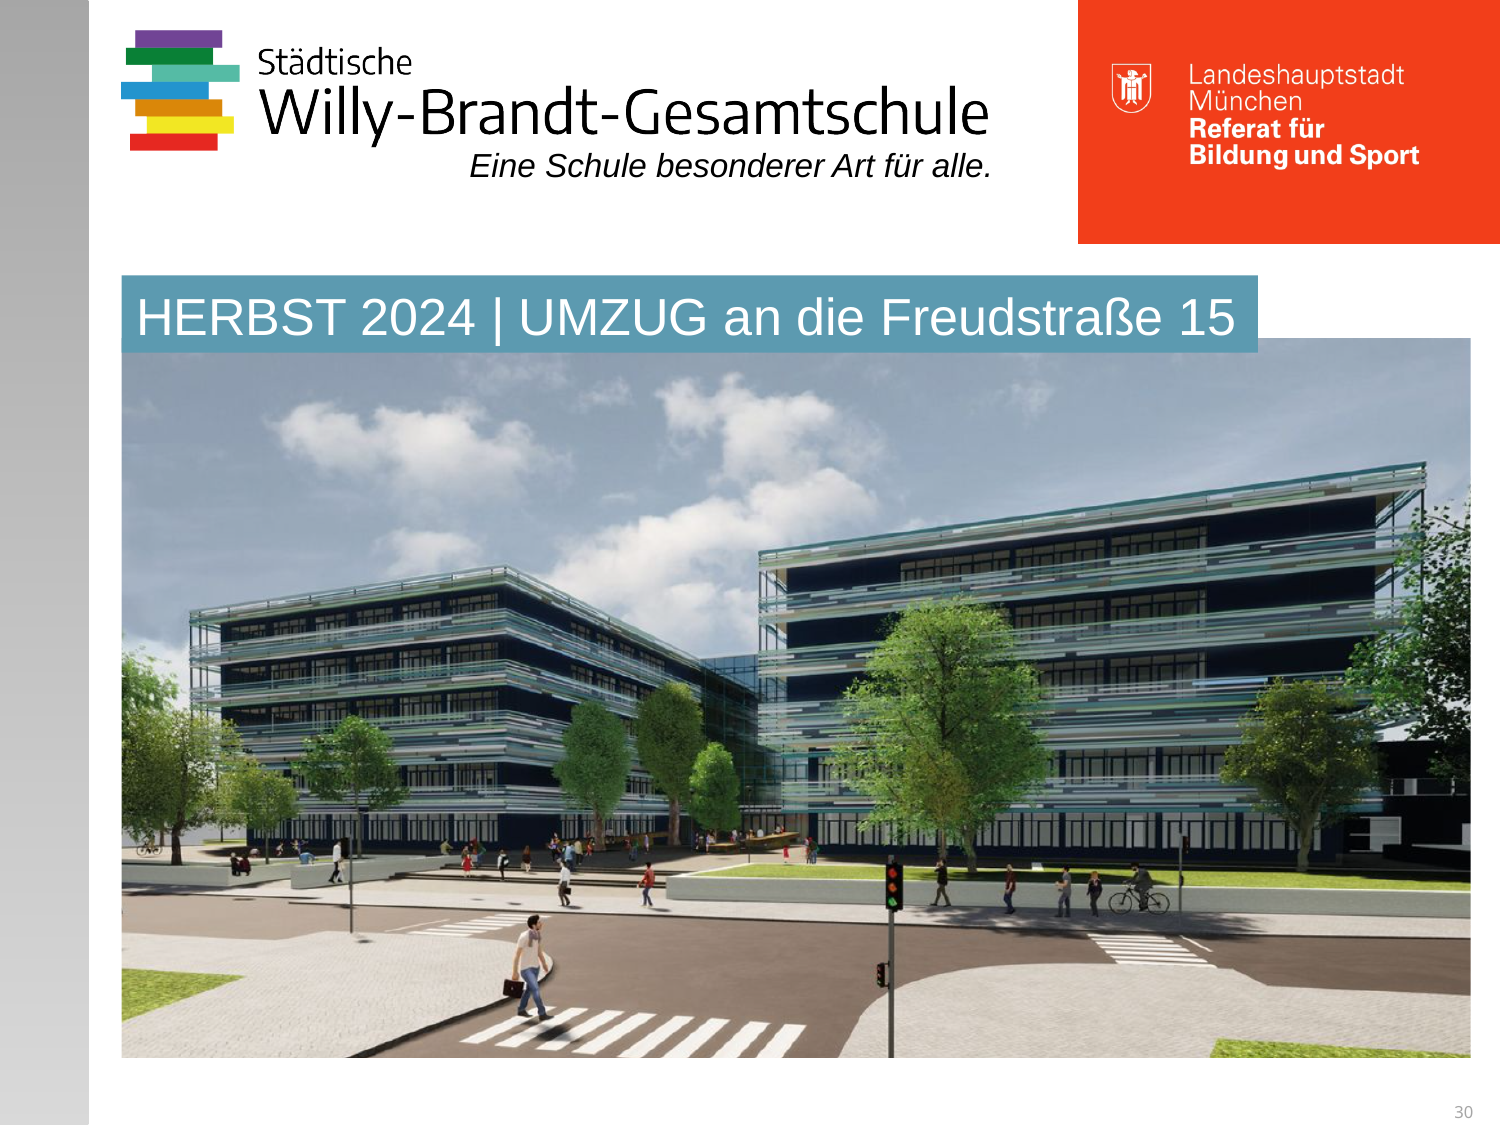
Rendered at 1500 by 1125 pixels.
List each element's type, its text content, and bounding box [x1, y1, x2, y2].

picture [1078, 0, 1500, 244]
picture [121, 337, 1471, 1058]
text_box HERBST 2024 | UMZUG an die Freudstraße 15 [121, 275, 1258, 337]
picture [121, 30, 990, 151]
